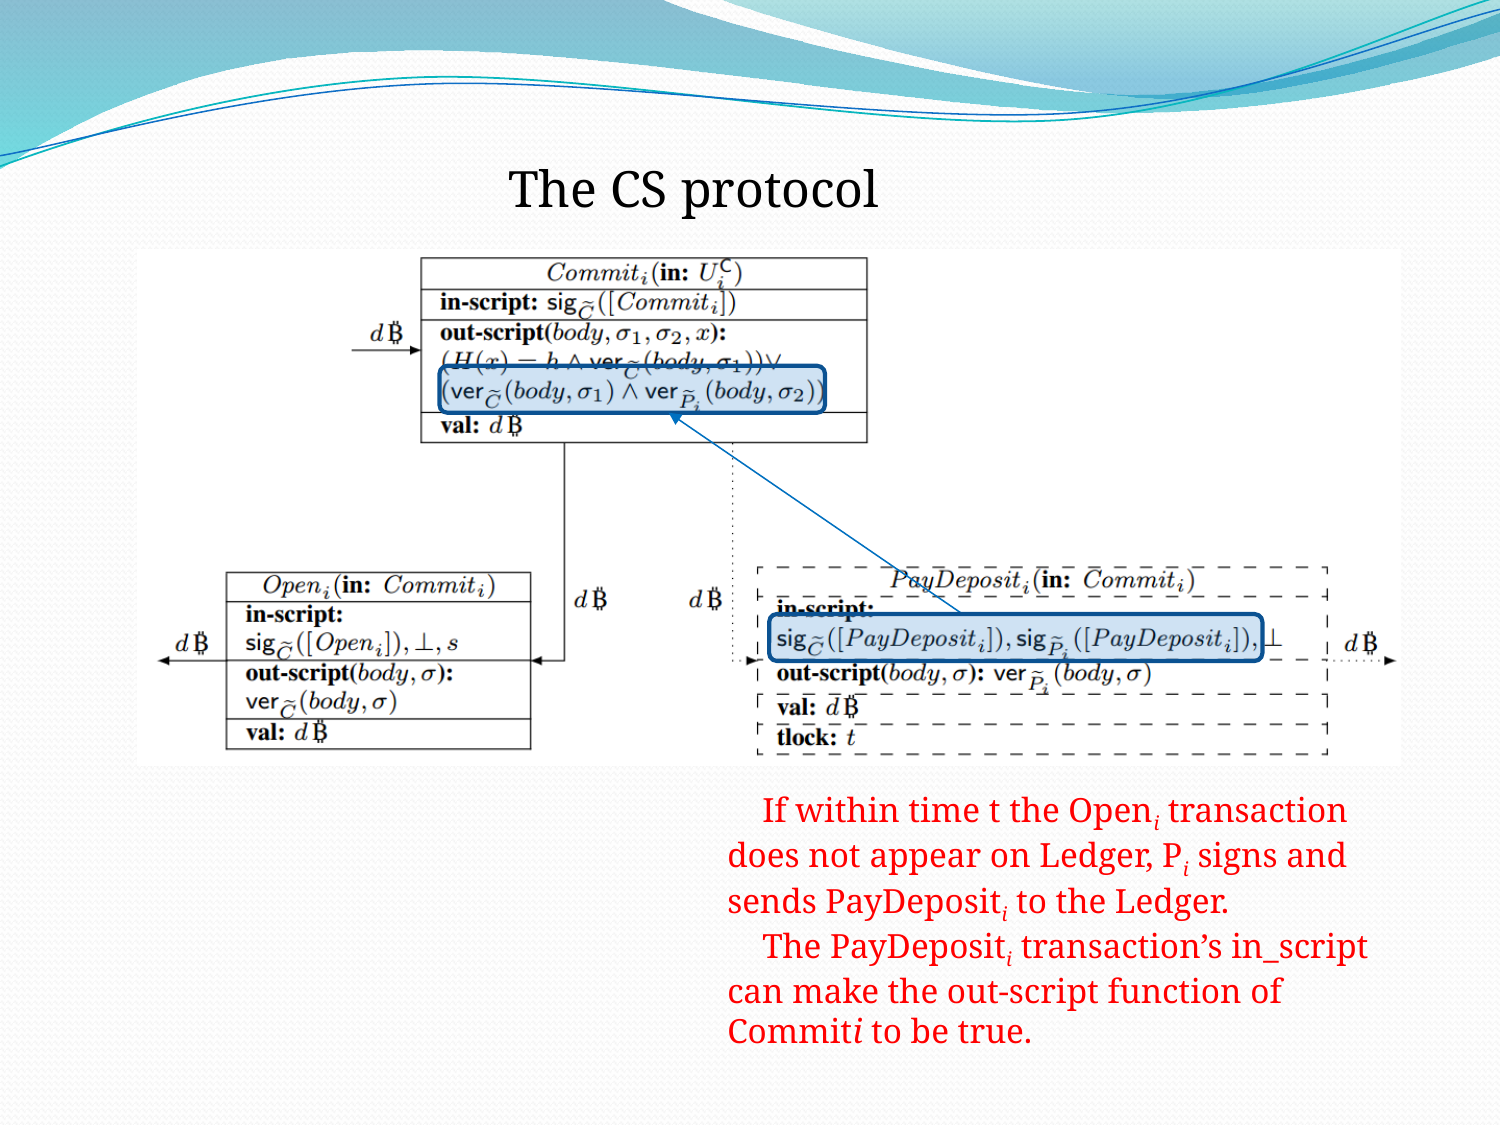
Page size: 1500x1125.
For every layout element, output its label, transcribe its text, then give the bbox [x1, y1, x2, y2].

text_box If within time t the Openi transaction does not appear on Ledger, Pi signs and sends PayDepositi to the Ledger. The PayDepositi transaction’s in_script can make the out-script function of Commiti to be true. [712, 781, 1389, 1058]
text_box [668, 412, 963, 615]
picture [137, 249, 1402, 766]
text_box The CS protocol [437, 149, 950, 225]
